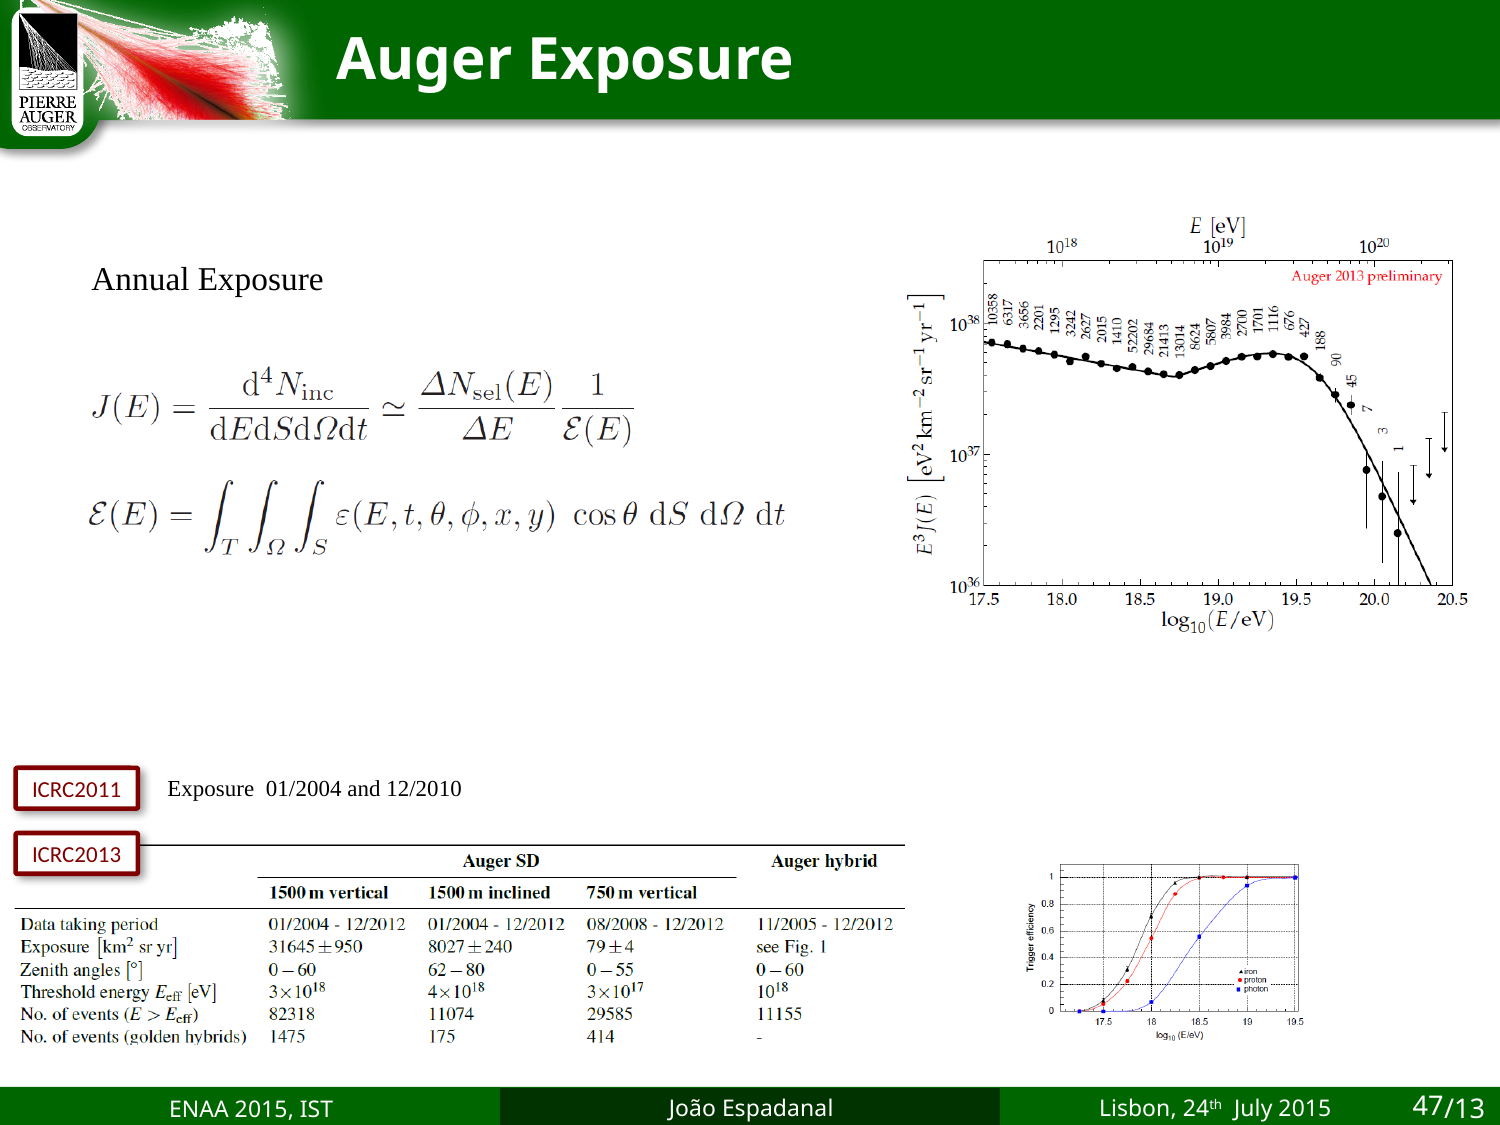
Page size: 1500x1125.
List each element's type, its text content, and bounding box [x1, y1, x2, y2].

slide_number 47 [1381, 1088, 1459, 1125]
title Auger Exposure [321, 7, 1477, 114]
picture [82, 359, 642, 462]
picture [82, 464, 786, 565]
text_box ICRC2011 [14, 766, 139, 810]
picture [14, 829, 919, 1045]
picture [884, 207, 1477, 644]
picture [19, 0, 292, 132]
picture [1023, 853, 1309, 1042]
